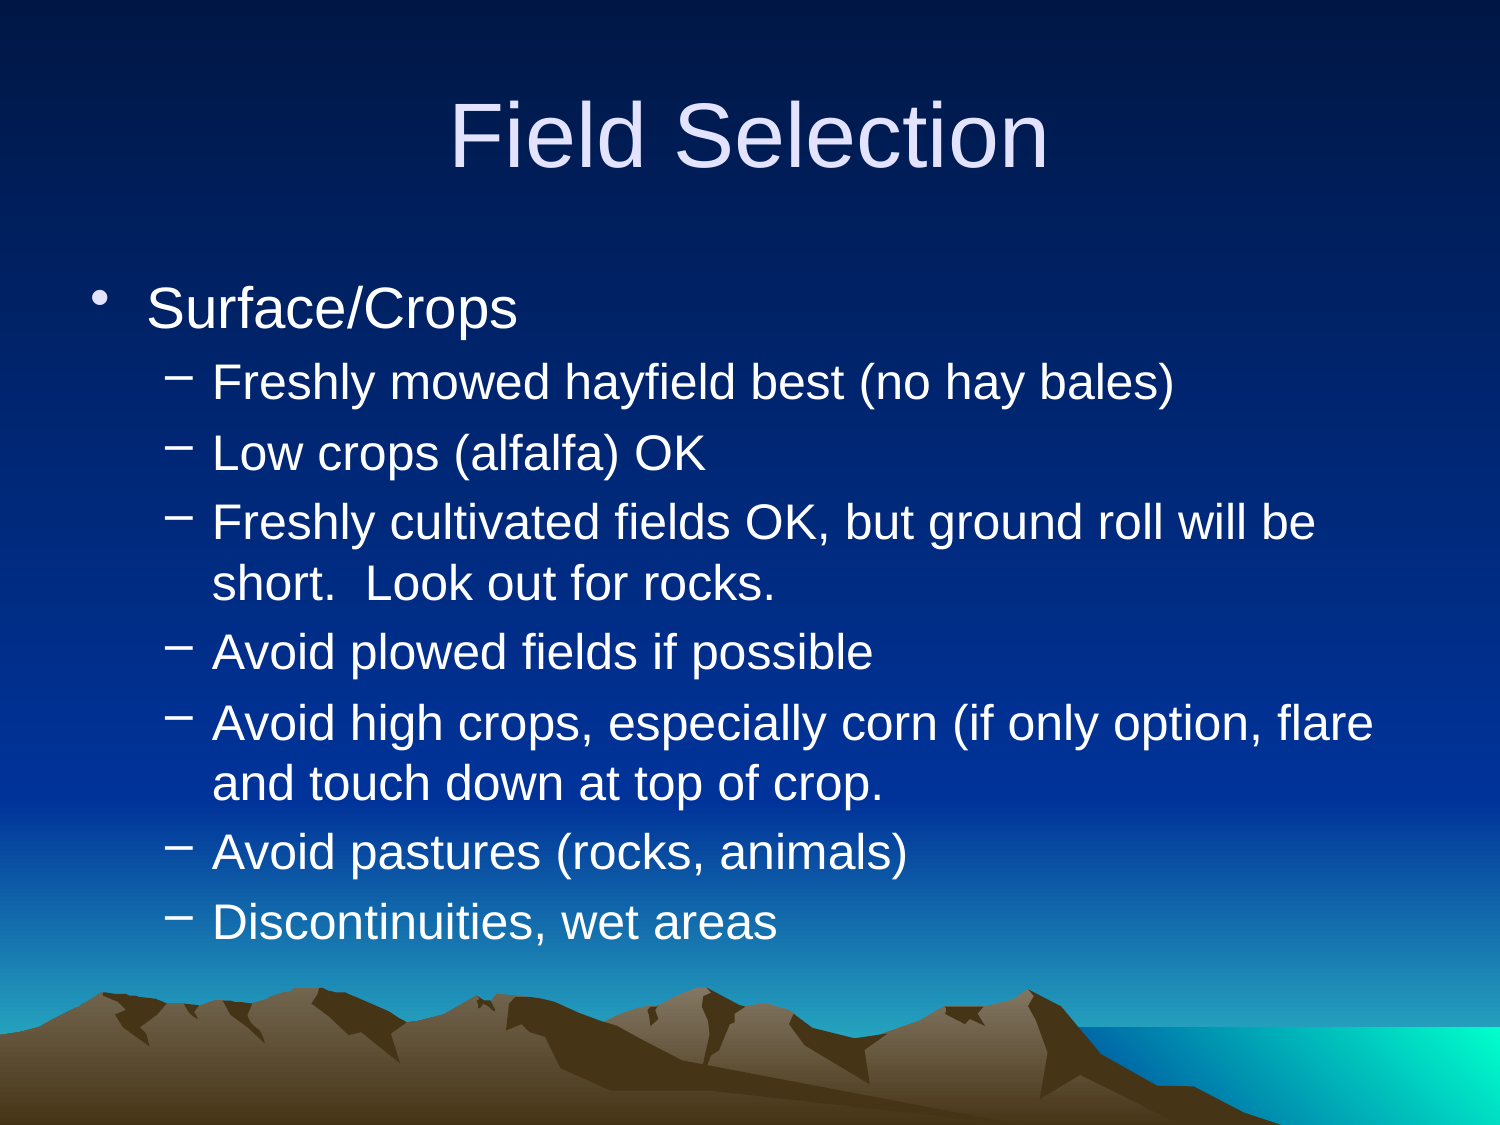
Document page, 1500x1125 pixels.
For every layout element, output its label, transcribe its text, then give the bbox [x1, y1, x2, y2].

list Surface/Crops Freshly mowed hayfield best (no hay bales) Low crops (alfalfa) OK Freshly cultivated fields OK, but ground roll will be short. Look out for rocks. Avoid plowed fields if possible Avoid high crops, especially corn (if only option, flare and touch down at top of crop. Avoid pastures (rocks, animals) Discontinuities, wet areas [75, 262, 1425, 1000]
title Field Selection [75, 37, 1425, 225]
